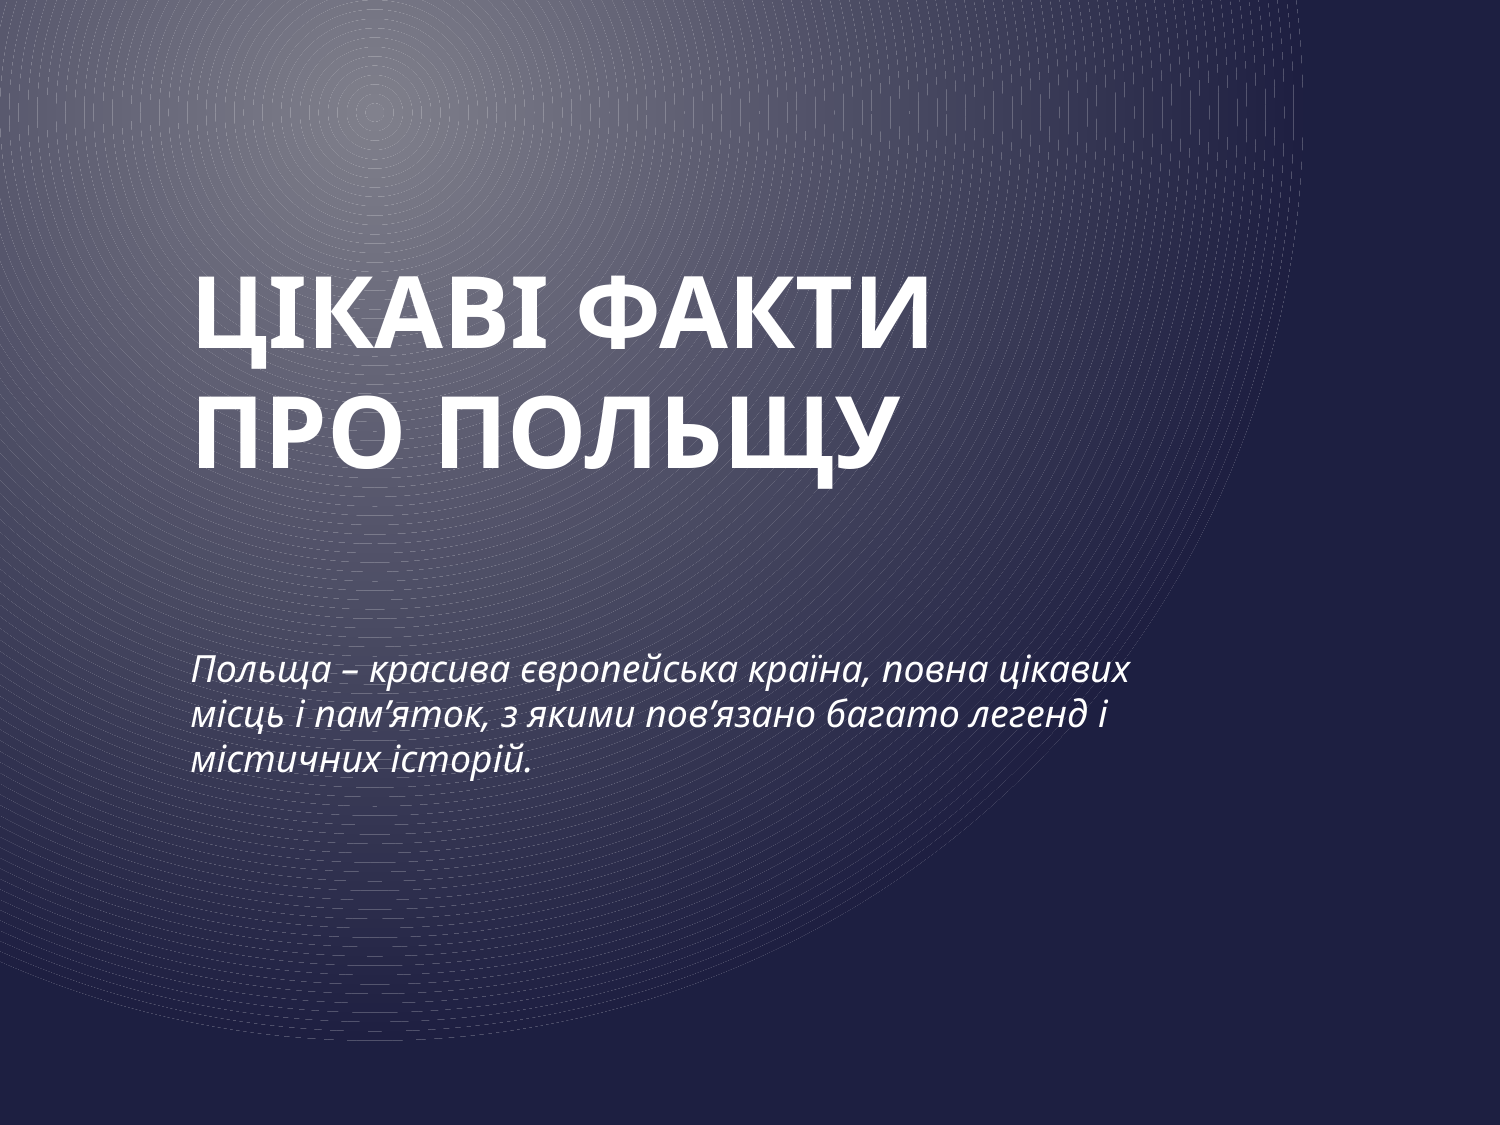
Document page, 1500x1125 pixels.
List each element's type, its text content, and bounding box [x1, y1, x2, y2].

list Польща – красива європейська країна, повна цікавих місць і пам’яток, з якими пов’язано багато легенд і містичних історій. [175, 637, 1188, 788]
title Цікаві факти про польщу [175, 241, 1188, 591]
